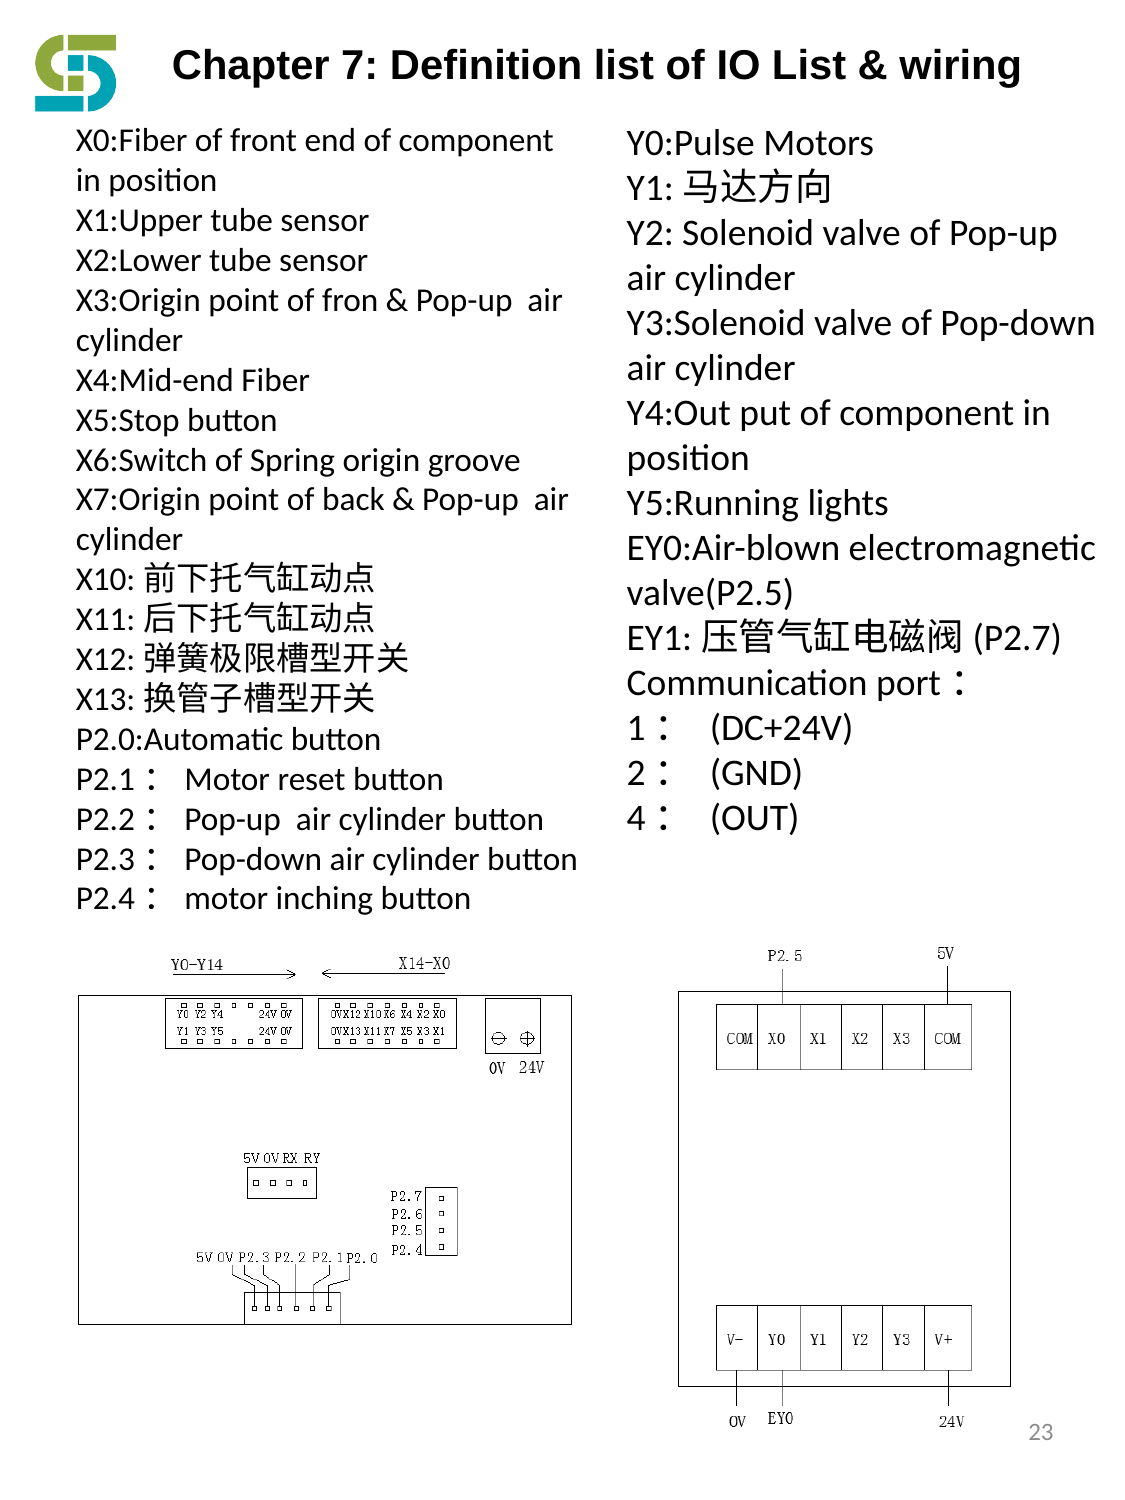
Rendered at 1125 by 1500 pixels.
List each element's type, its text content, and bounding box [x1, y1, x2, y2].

picture [60, 933, 1026, 1444]
picture [0, 18, 161, 128]
text_box Chapter 7: Definition list of IO List & wiring [157, 30, 1049, 96]
slide_number 23 [806, 1390, 1069, 1471]
text_box X0:Fiber of front end of component in position X1:Upper tube sensor X2:Lower tube sensor X3:Origin point of fron & Pop-up air cylinder X4:Mid-end Fiber X5:Stop button X6:Switch of Spring origin groove X7:Origin point of back & Pop-up air cylinder X10:前下托气缸动点 X11:后下托气缸动点 X12:弹簧极限槽型开关 X13:换管子槽型开关 P2.0:Automatic button P2.1：Motor reset button P2.2：Pop-up air cylinder button P2.3：Pop-down air cylinder button P2.4：motor inching button [61, 110, 601, 925]
text_box Y0:Pulse Motors Y1:马达方向 Y2: Solenoid valve of Pop-up air cylinder Y3:Solenoid valve of Pop-down air cylinder Y4:Out put of component in position Y5:Running lights EY0:Air-blown electromagnetic valve(P2.5) EY1:压管气缸电磁阀(P2.7) Communication port： 1： (DC+24V) 2： (GND) 4： (OUT) [611, 110, 1121, 846]
